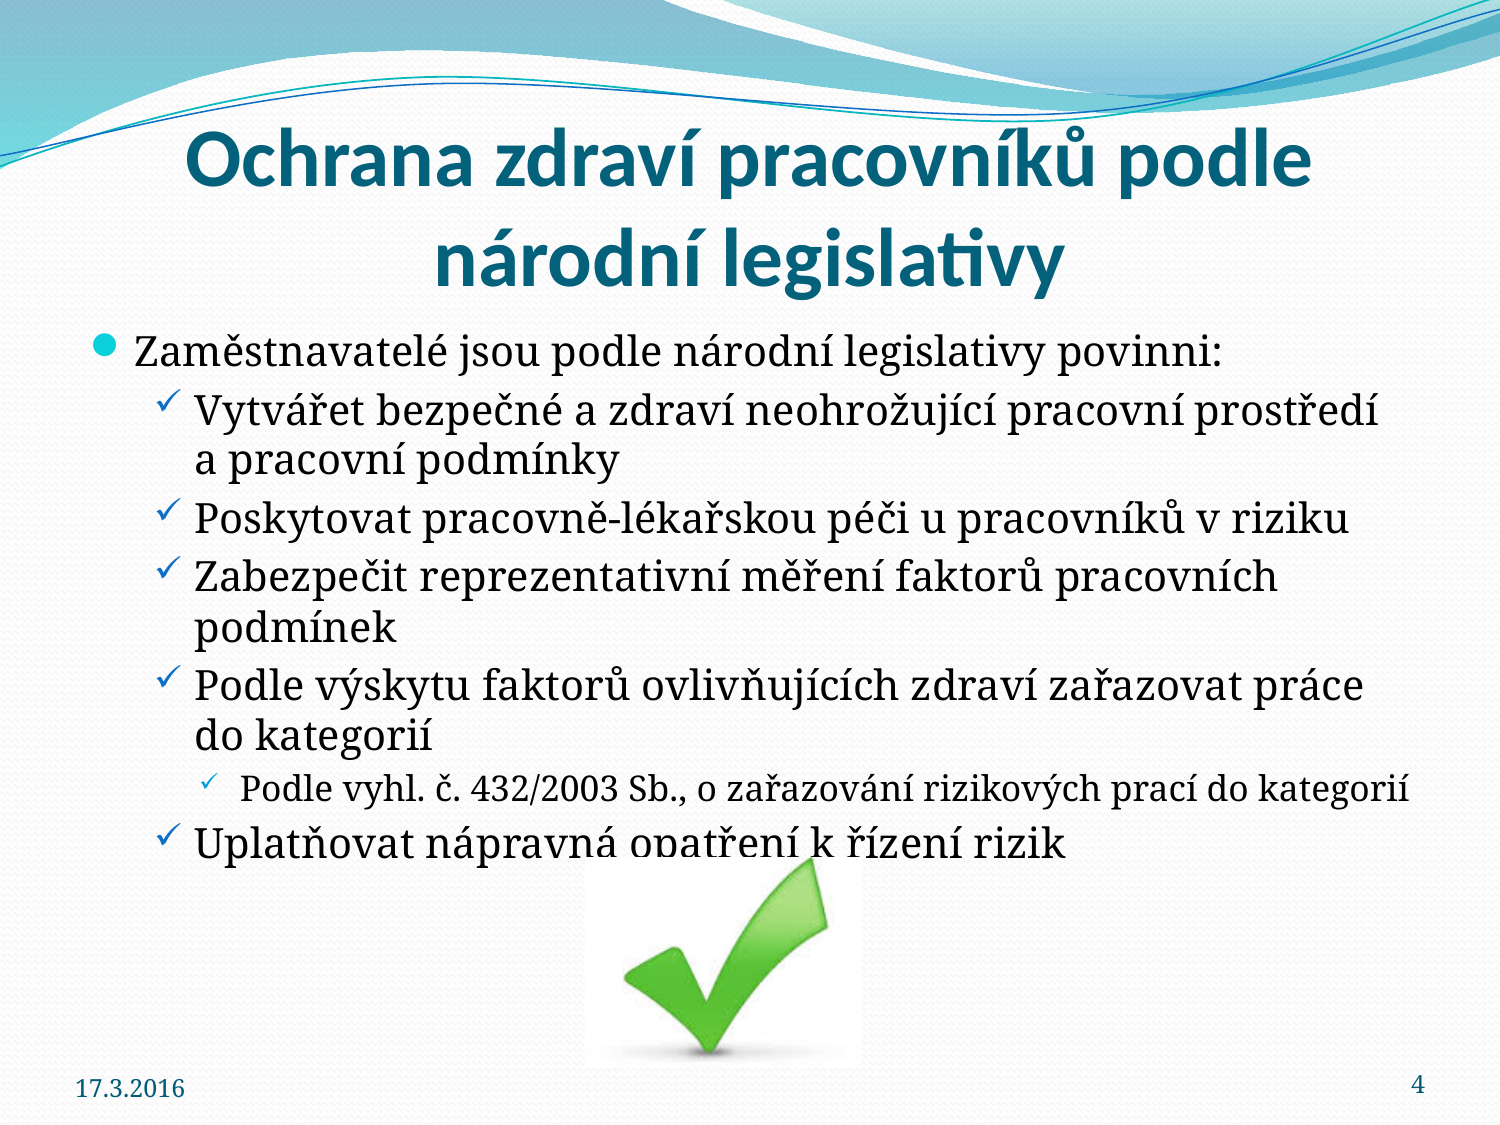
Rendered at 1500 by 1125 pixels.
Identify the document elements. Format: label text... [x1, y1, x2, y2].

table_cell 0,0024 [577, 858, 584, 1038]
picture [584, 857, 862, 1068]
list Zaměstnavatelé jsou podle národní legislativy povinni: Vytvářet bezpečné a zdraví neohrožující pracovní prostředí a pracovní podmínky Poskytovat pracovně-lékařskou péči u pracovníků v riziku Zabezpečit reprezentativní měření faktorů pracovních podmínek Podle výskytu faktorů ovlivňujících zdraví zařazovat práce do kategorií Podle vyhl. č. 432/2003 Sb., o zařazování rizikových prací do kategorií Uplatňovat nápravná opatření k řízení rizik [75, 317, 1425, 1038]
title Ochrana zdraví pracovníků podle národní legislativy [75, 115, 1425, 303]
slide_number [75, 1042, 425, 1103]
table_cell 0,0024 [862, 859, 868, 1038]
slide_number 4 [1299, 1042, 1425, 1103]
